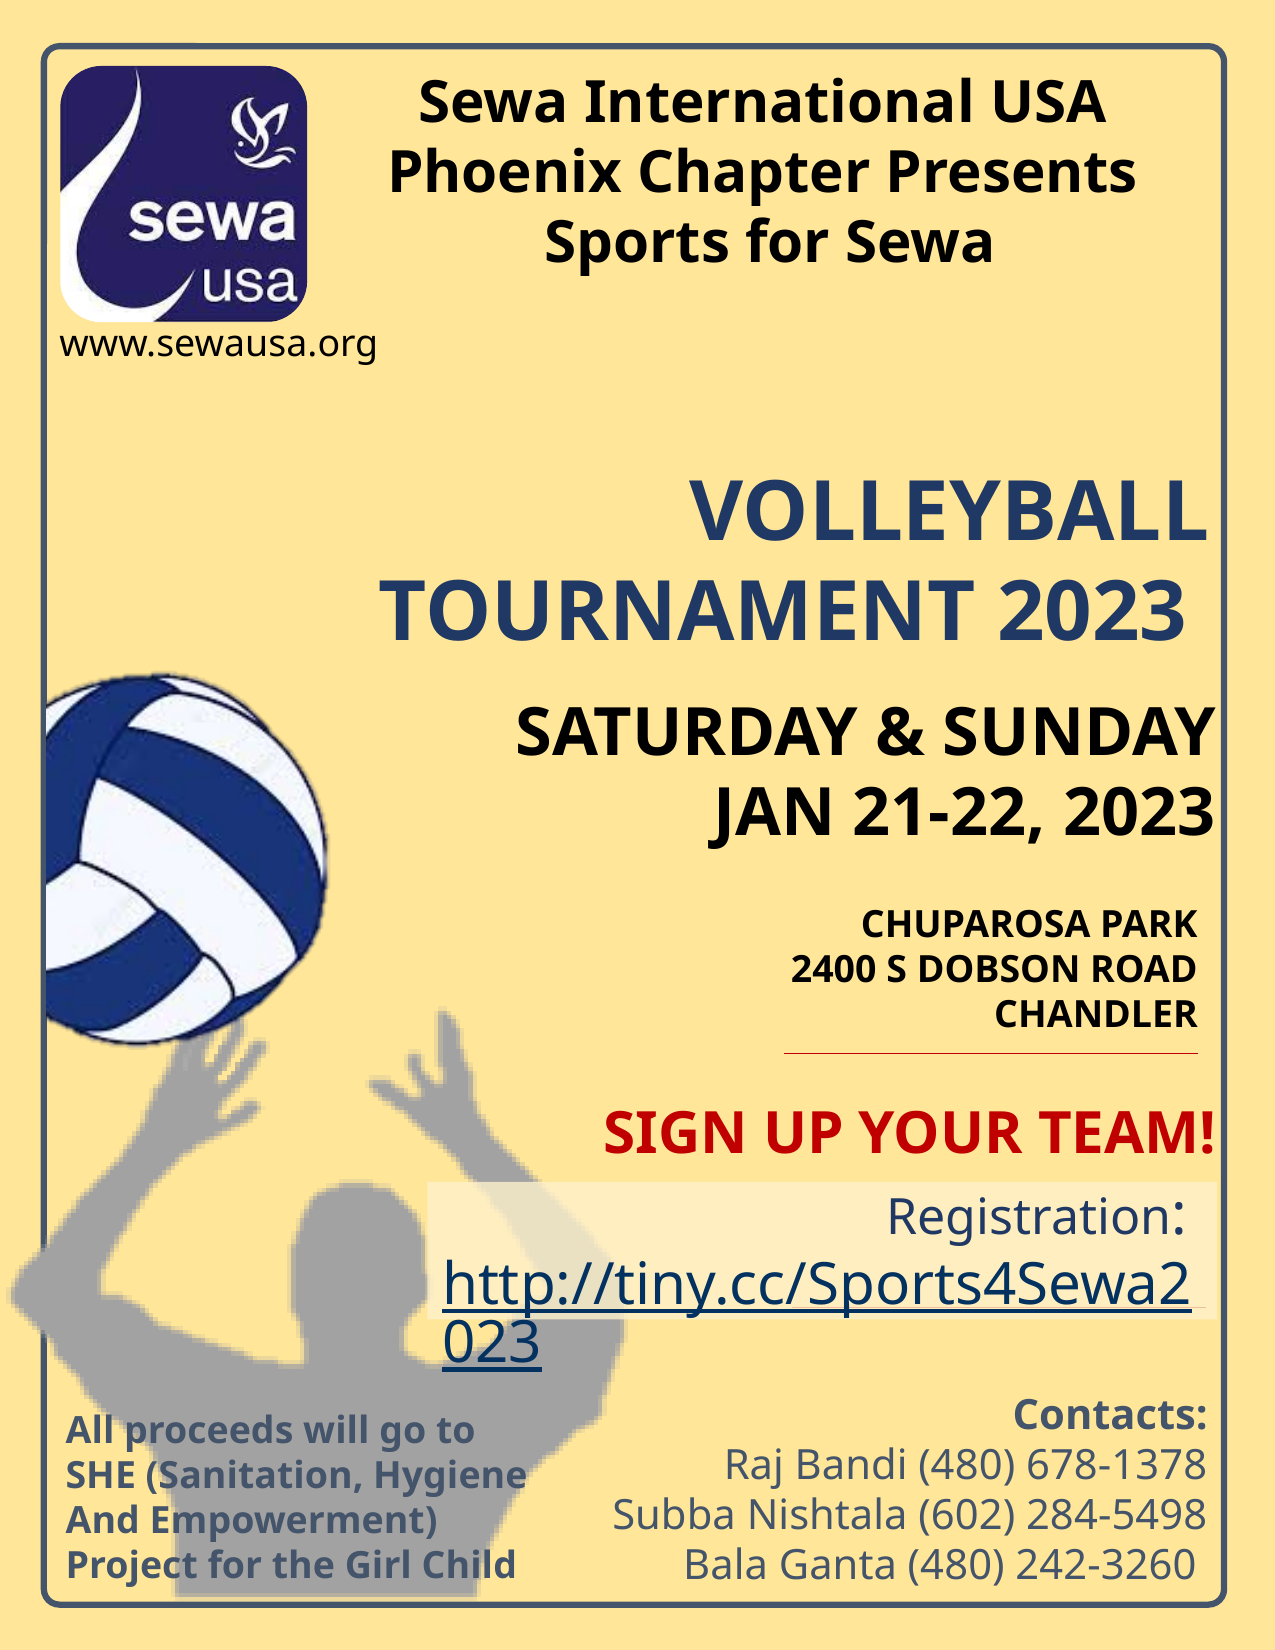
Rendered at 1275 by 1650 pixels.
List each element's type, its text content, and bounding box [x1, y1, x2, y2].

text_box SATURDAY & SUNDAY JAN 21-22, 2023 [440, 646, 1232, 891]
text_box [1214, 891, 1226, 1079]
text_box VOLLEYBALL TOURNAMENT 2023 [225, 435, 1225, 680]
text_box Contacts: Raj Bandi (480) 678-1378 Subba Nishtala (602) 284-5498 Bala Ganta (480) 242-3260 [823, 1385, 1224, 1591]
text_box [823, 1182, 1226, 1606]
text_box [42, 45, 1226, 761]
picture [0, 593, 823, 1650]
text_box Sewa International USA Phoenix Chapter Presents Sports for Sewa [323, 56, 1217, 282]
text_box CHUPAROSA PARK 2400 S DOBSON ROAD CHANDLER [823, 844, 1214, 1079]
picture [60, 65, 308, 323]
text_box SIGN UP YOUR TEAM! [823, 1079, 1232, 1182]
text_box www.sewausa.org [44, 311, 547, 372]
text_box Registration: http://tiny.cc/Sports4Sewa2023 [823, 1181, 1218, 1320]
